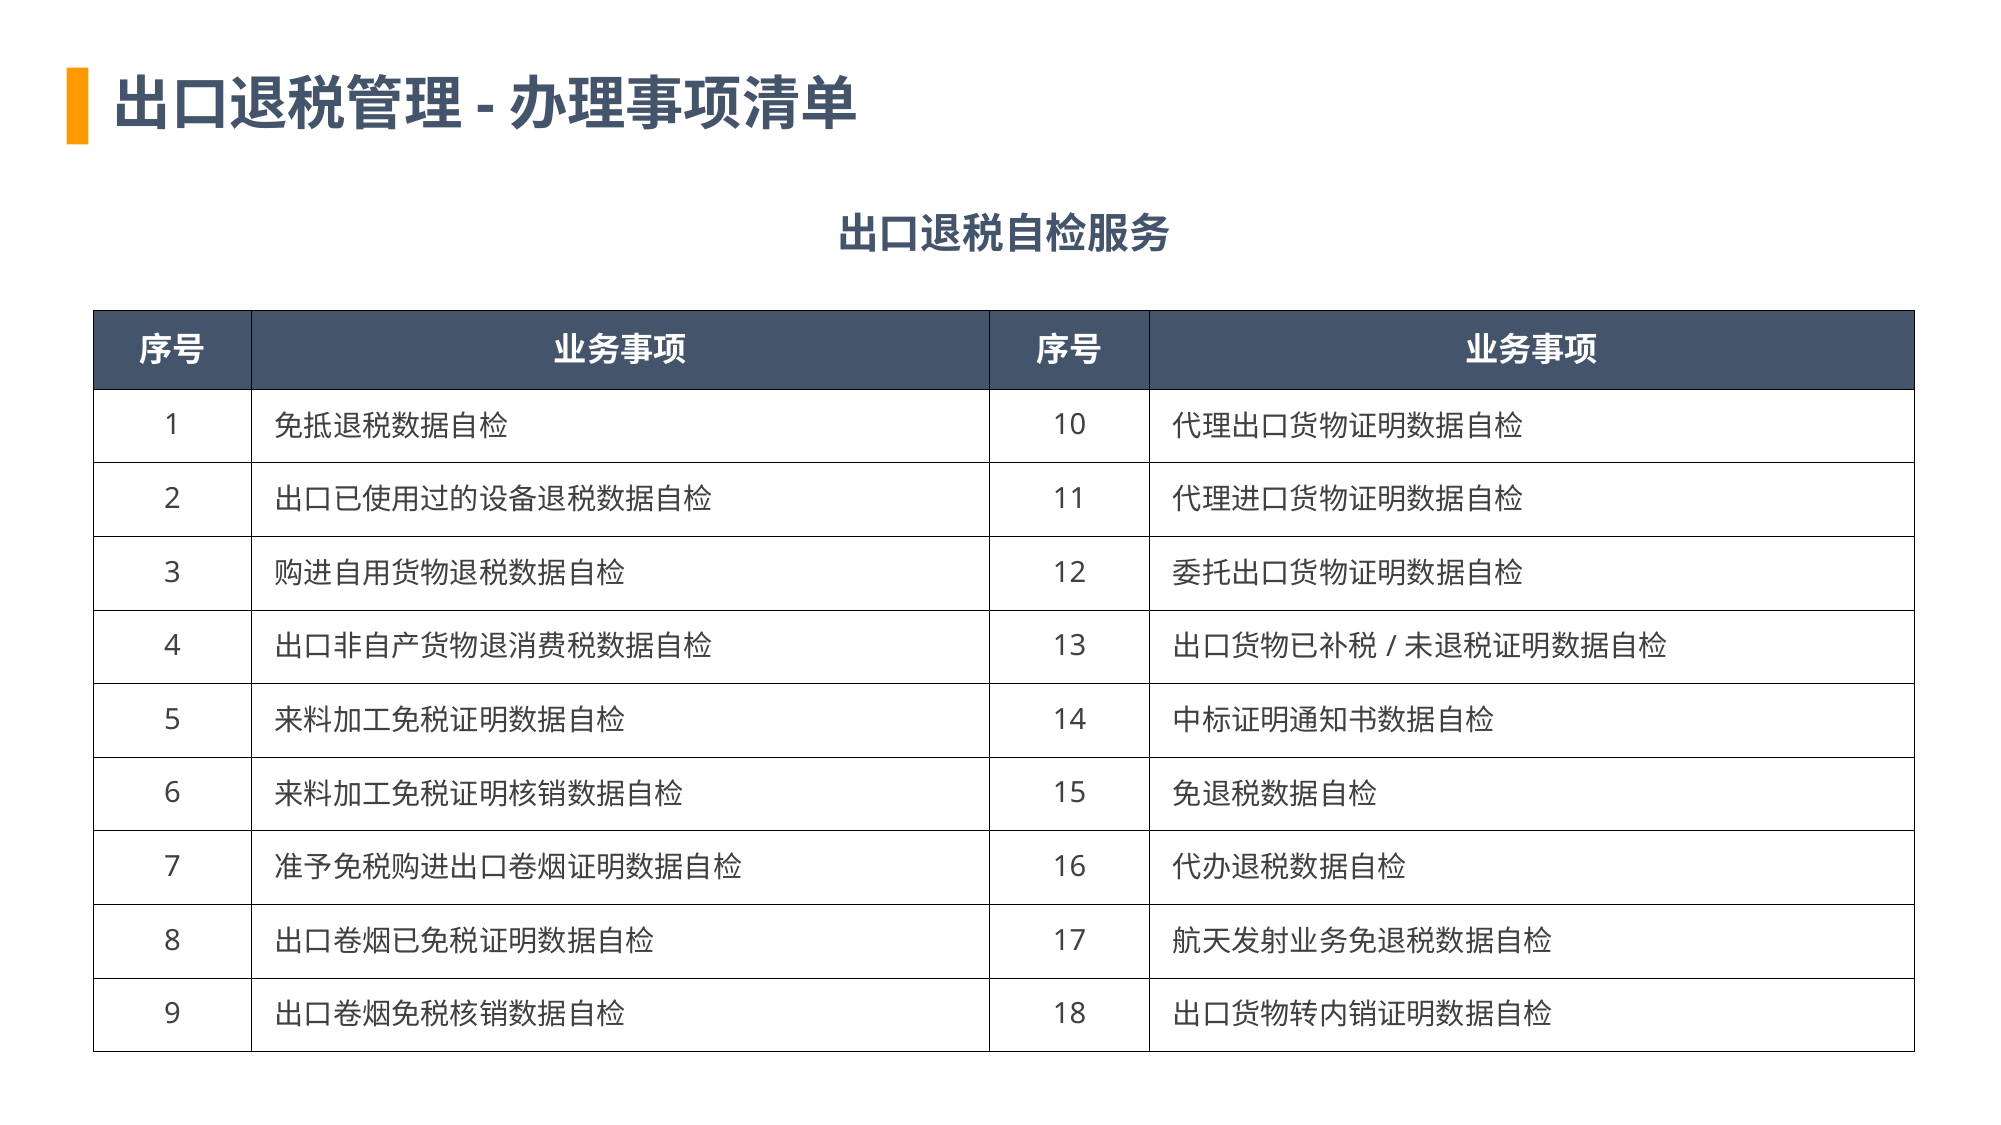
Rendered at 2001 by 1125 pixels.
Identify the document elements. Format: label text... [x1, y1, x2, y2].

table_cell 13 [990, 611, 1149, 683]
table_cell 出口货物转内销证明数据自检 [1150, 979, 1914, 1051]
table_cell 9 [94, 979, 251, 1051]
table_cell 航天发射业务免退税数据自检 [1150, 905, 1914, 978]
table_cell 准予免税购进出口卷烟证明数据自检 [252, 831, 989, 904]
table_cell 购进自用货物退税数据自检 [252, 537, 989, 610]
table_cell 免退税数据自检 [1150, 758, 1914, 830]
table_cell 出口非自产货物退消费税数据自检 [252, 611, 989, 683]
table_cell 10 [990, 390, 1149, 462]
table_cell 业务事项 [1150, 311, 1914, 389]
table_cell 4 [94, 611, 251, 683]
table_cell 12 [990, 537, 1149, 610]
table_cell 18 [990, 979, 1149, 1051]
table_cell 免抵退税数据自检 [252, 390, 989, 462]
table_cell 7 [94, 831, 251, 904]
table_cell 出口卷烟免税核销数据自检 [252, 979, 989, 1051]
table_cell 来料加工免税证明核销数据自检 [252, 758, 989, 830]
table_cell 委托出口货物证明数据自检 [1150, 537, 1914, 610]
table_cell 序号 [94, 311, 251, 389]
table_header 出口退税自检服务 [94, 198, 1914, 310]
table_cell 出口卷烟已免税证明数据自检 [252, 905, 989, 978]
table_cell 8 [94, 905, 251, 978]
table_cell 代办退税数据自检 [1150, 831, 1914, 904]
table_cell 来料加工免税证明数据自检 [252, 684, 989, 757]
table_cell 5 [94, 684, 251, 757]
table_cell 11 [990, 463, 1149, 536]
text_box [66, 58, 868, 145]
table_cell 业务事项 [252, 311, 989, 389]
table_cell 17 [990, 905, 1149, 978]
table_cell 3 [94, 537, 251, 610]
table_cell 16 [990, 831, 1149, 904]
table_cell 代理出口货物证明数据自检 [1150, 390, 1914, 462]
table_cell 中标证明通知书数据自检 [1150, 684, 1914, 757]
table_cell 出口货物已补税/未退税证明数据自检 [1150, 611, 1914, 683]
table_cell 代理进口货物证明数据自检 [1150, 463, 1914, 536]
table_cell 15 [990, 758, 1149, 830]
table_cell 1 [94, 390, 251, 462]
table_cell 序号 [990, 311, 1149, 389]
table_cell 6 [94, 758, 251, 830]
table_cell 14 [990, 684, 1149, 757]
table_cell 出口已使用过的设备退税数据自检 [252, 463, 989, 536]
table_cell 2 [94, 463, 251, 536]
